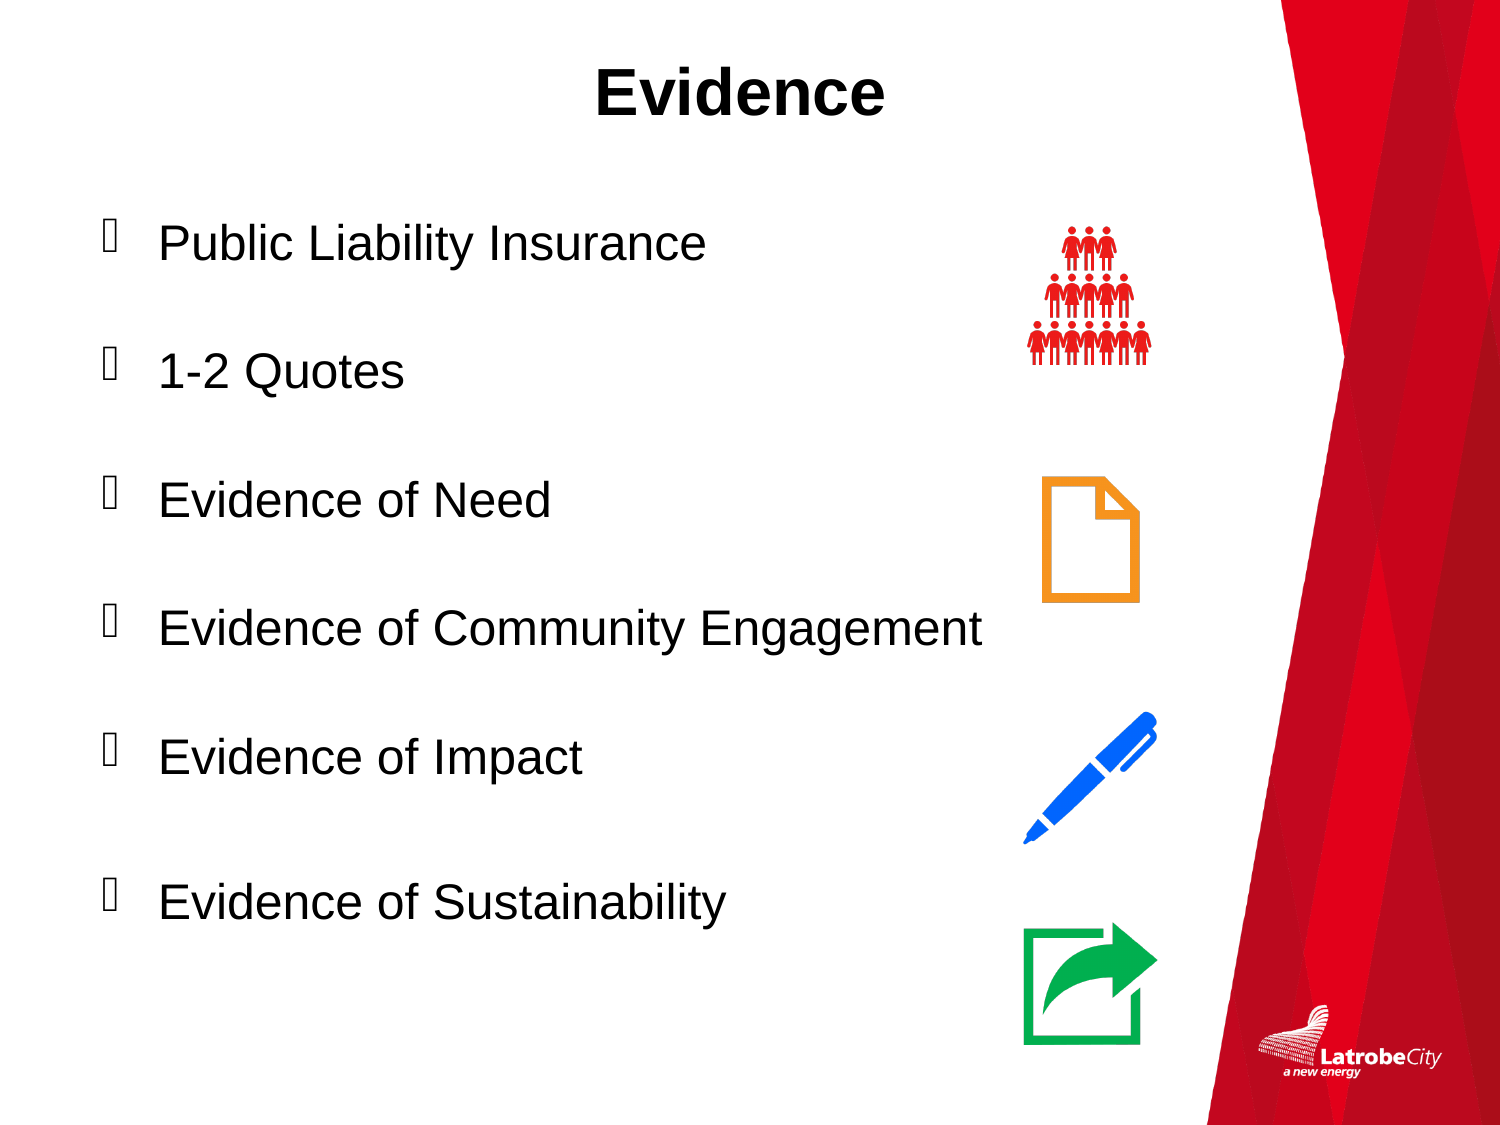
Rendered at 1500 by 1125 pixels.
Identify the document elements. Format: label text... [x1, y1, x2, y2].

title Evidence [538, 48, 962, 152]
picture [0, 0, 1500, 1125]
subtitle Public Liability Insurance 1-2 Quotes Evidence of Need Evidence of Community Engagement Evidence of Impact Evidence of Sustainability [86, 199, 1059, 1125]
